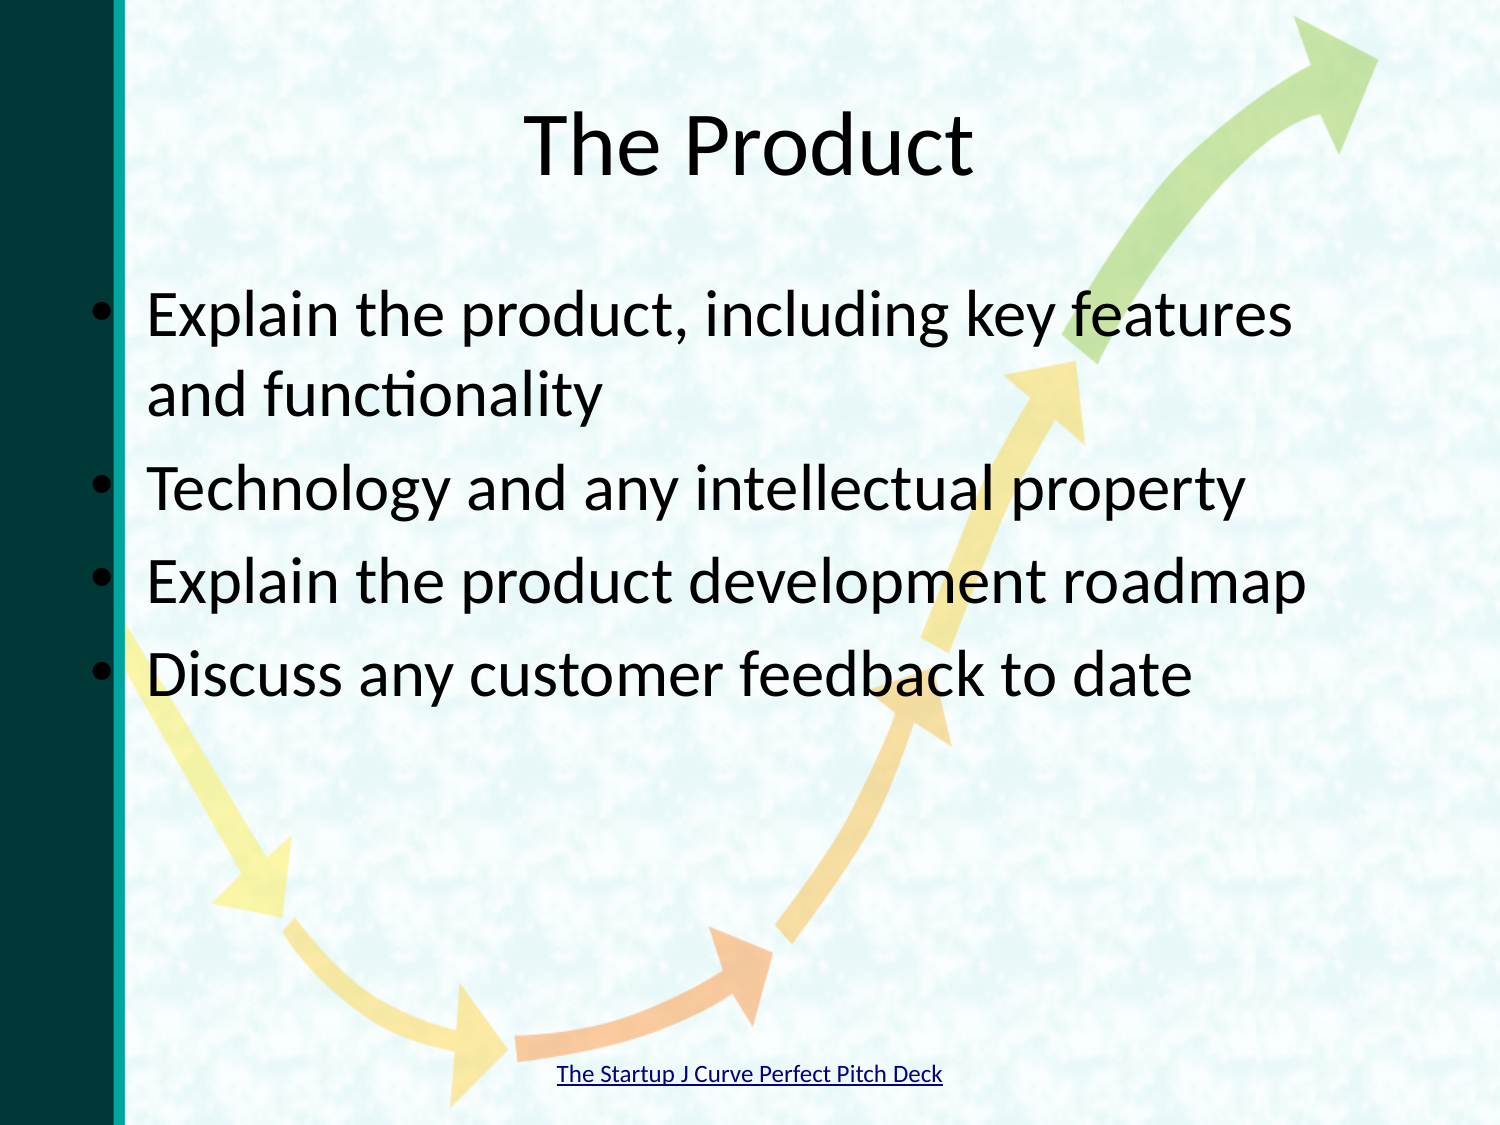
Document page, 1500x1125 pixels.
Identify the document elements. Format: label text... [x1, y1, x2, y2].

list Explain the product, including key features and functionality Technology and any intellectual property Explain the product development roadmap Discuss any customer feedback to date [75, 262, 1425, 1005]
picture [0, 0, 1500, 1125]
title The Product [75, 45, 1425, 233]
